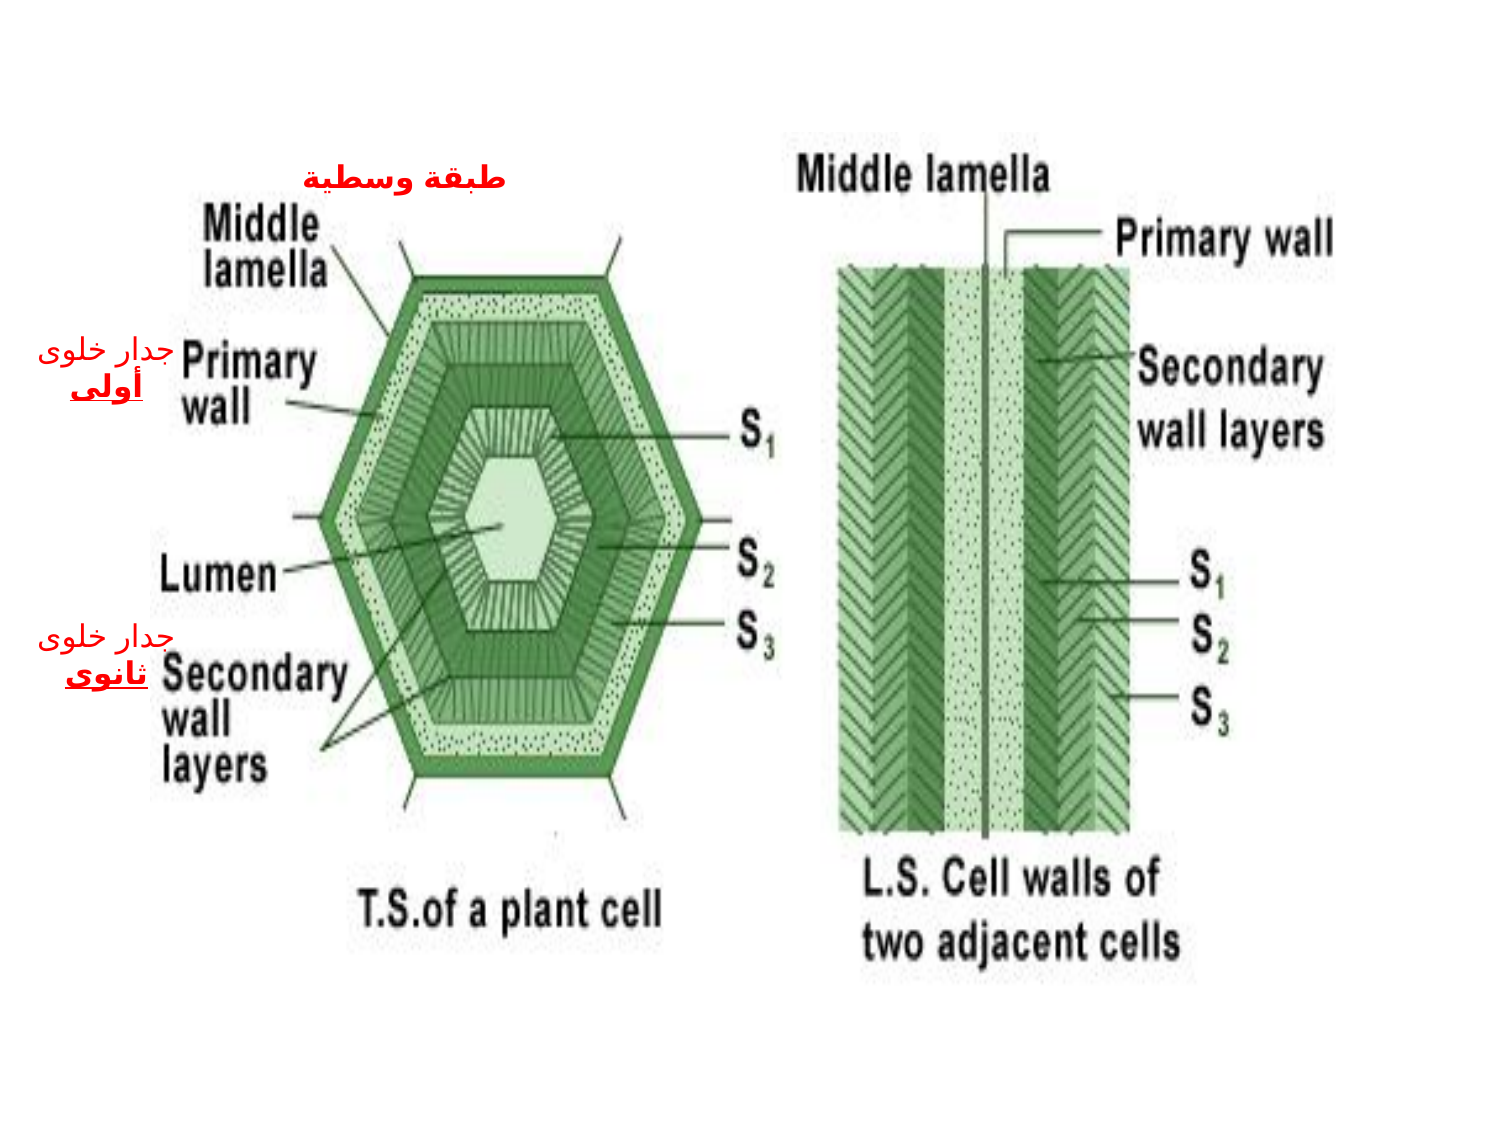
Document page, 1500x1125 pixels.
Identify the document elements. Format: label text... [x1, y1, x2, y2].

text_box جدار خلوى ثانوى [12, 609, 144, 699]
text_box جدار خلوى أولى [12, 321, 144, 412]
picture [149, 132, 1338, 1009]
